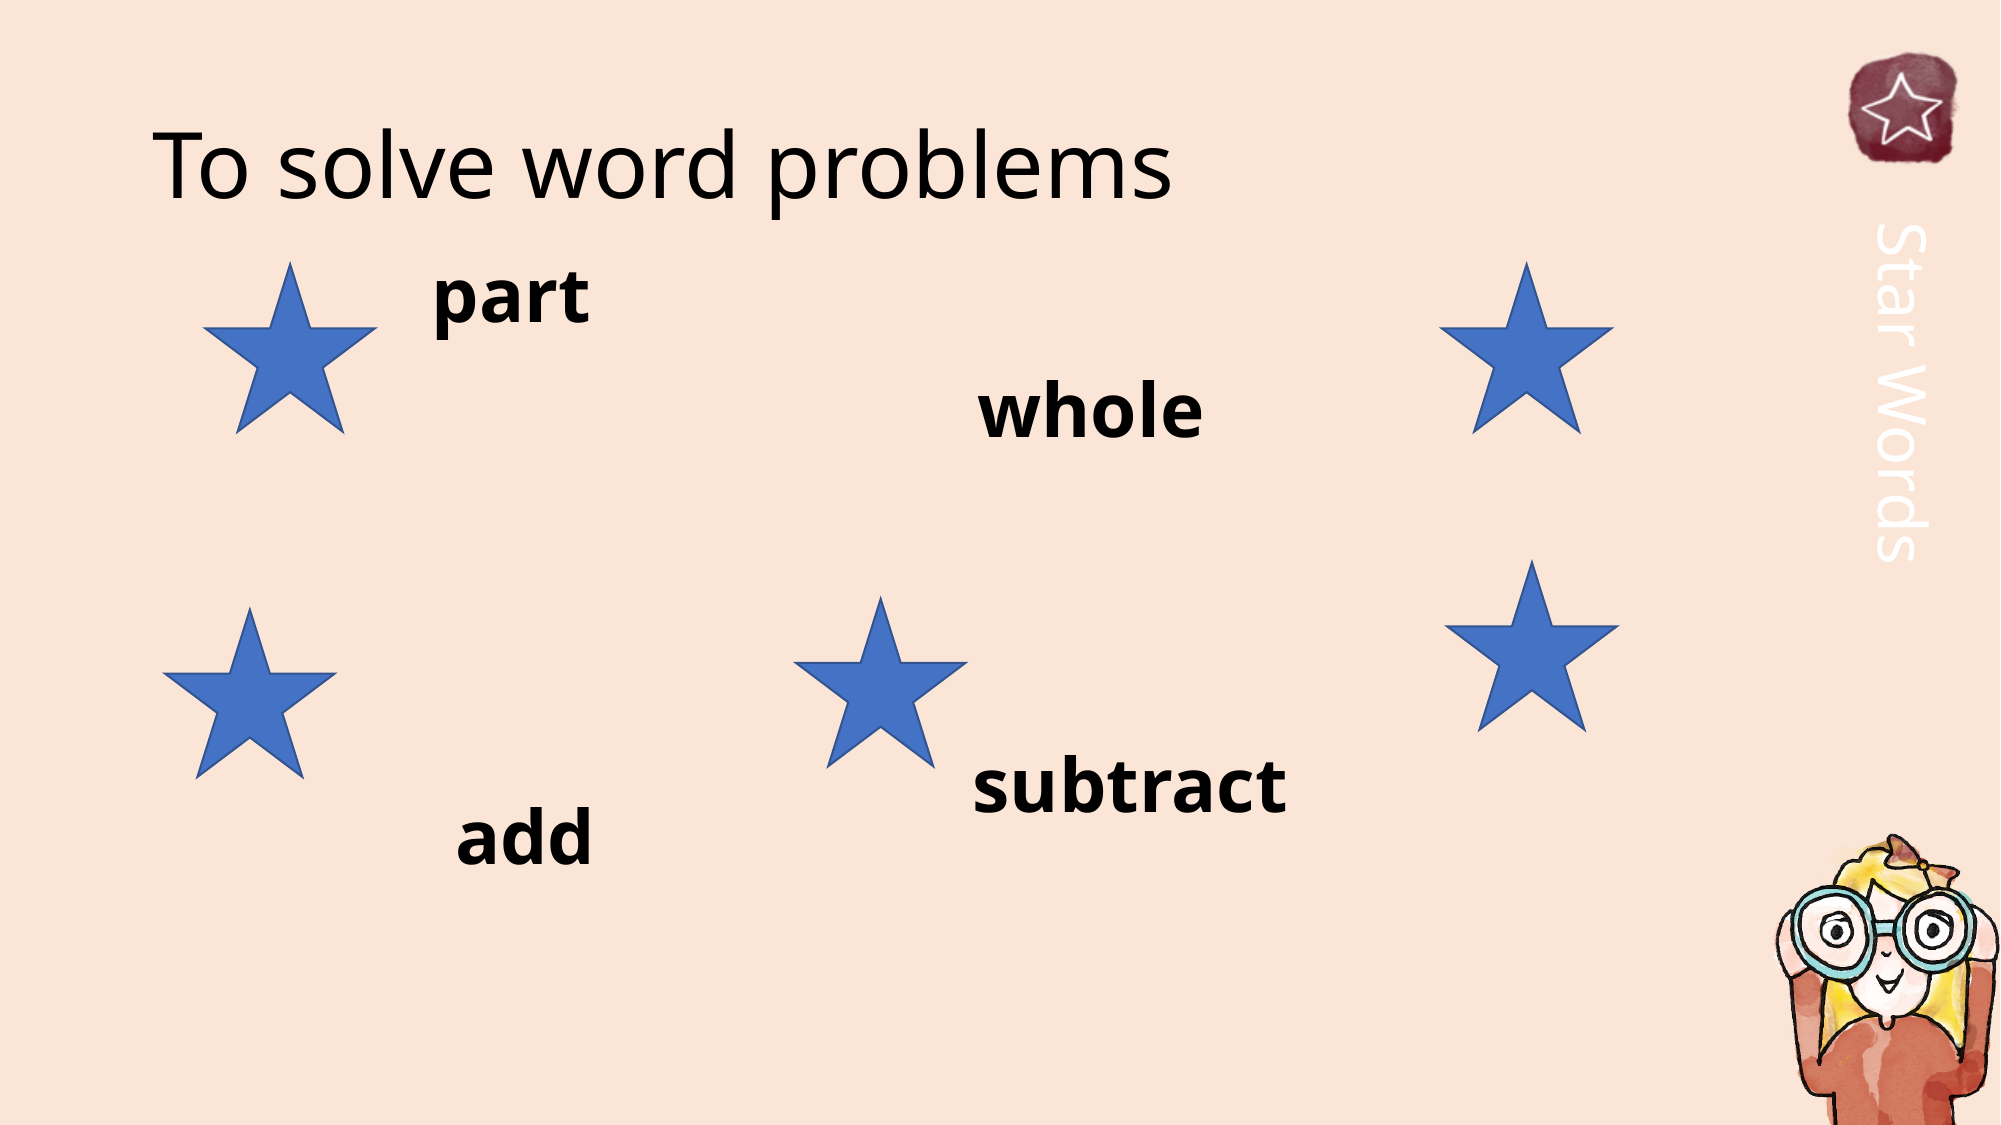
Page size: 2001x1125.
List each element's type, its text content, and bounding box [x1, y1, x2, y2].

text_box subtract [920, 729, 1342, 925]
text_box [1438, 260, 1615, 435]
text_box [1444, 559, 1620, 733]
text_box part [371, 240, 793, 345]
text_box [161, 606, 338, 780]
text_box whole [880, 354, 1302, 460]
text_box add [319, 782, 741, 888]
text_box [792, 595, 969, 769]
picture [1844, 50, 1963, 168]
picture [1761, 823, 2001, 1125]
title To solve word problems [137, 59, 1863, 278]
text_box [202, 260, 371, 435]
